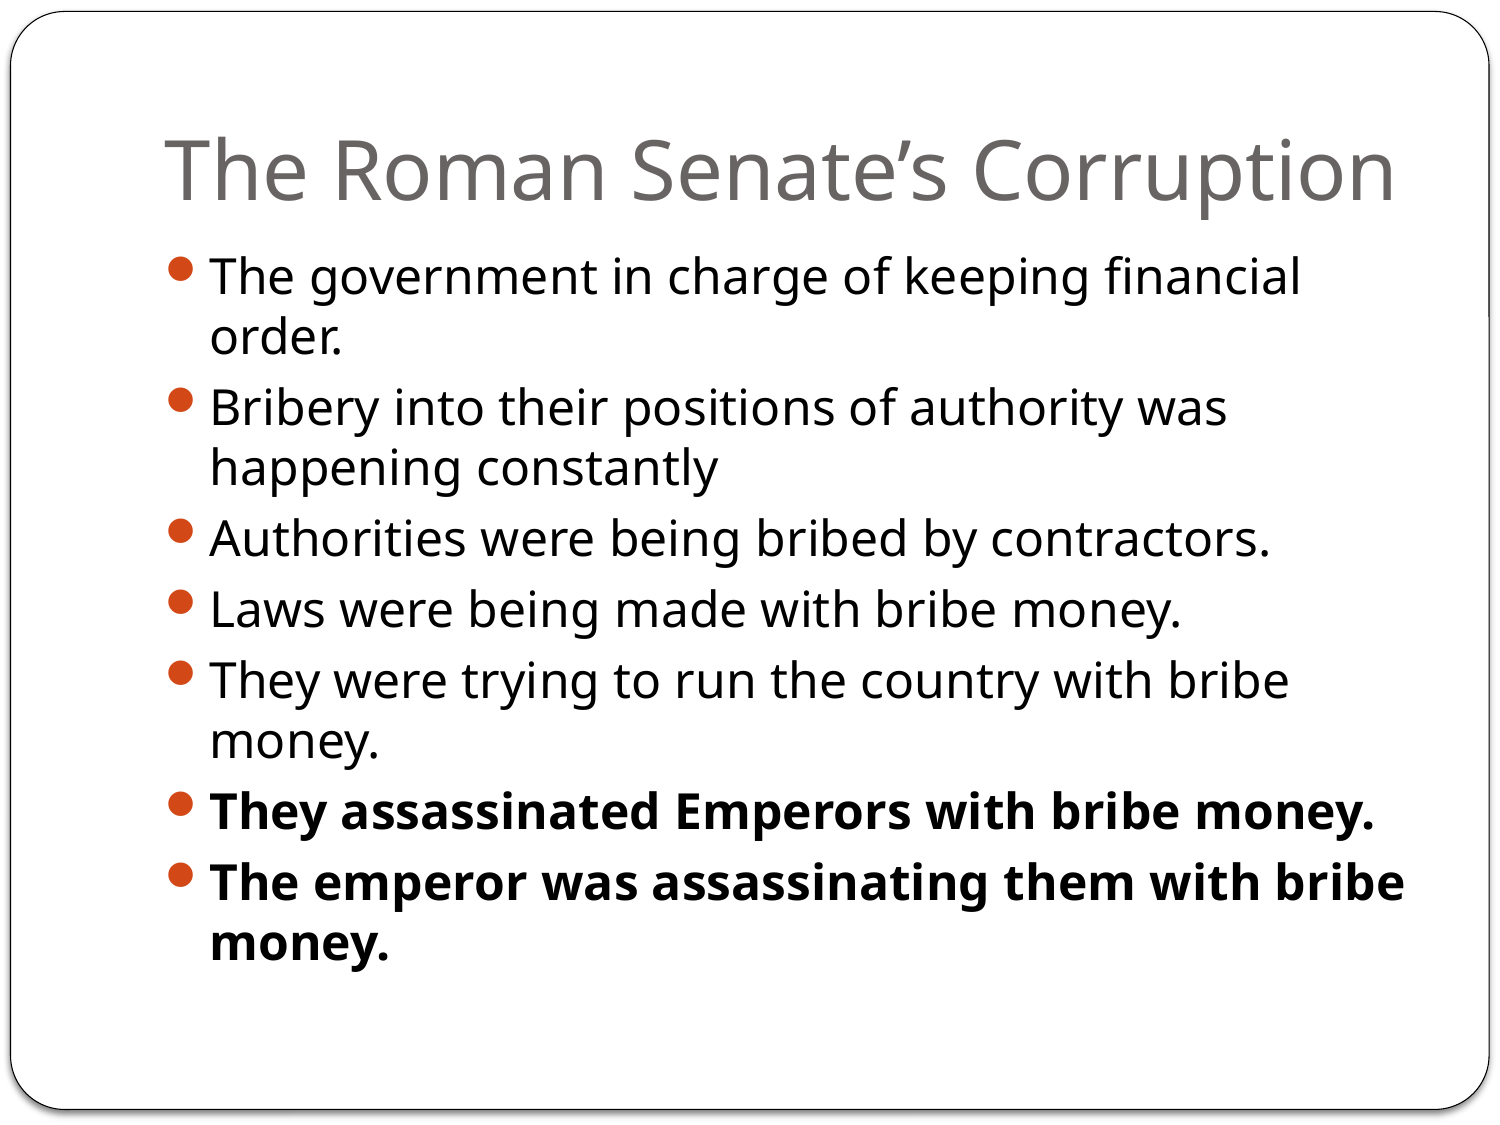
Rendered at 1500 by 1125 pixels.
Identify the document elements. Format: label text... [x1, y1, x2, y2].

list The government in charge of keeping financial order. Bribery into their positions of authority was happening constantly Authorities were being bribed by contractors. Laws were being made with bribe money. They were trying to run the country with bribe money. They assassinated Emperors with bribe money. The emperor was assassinating them with bribe money. [150, 237, 1425, 988]
title The Roman Senate’s Corruption [150, 45, 1425, 233]
